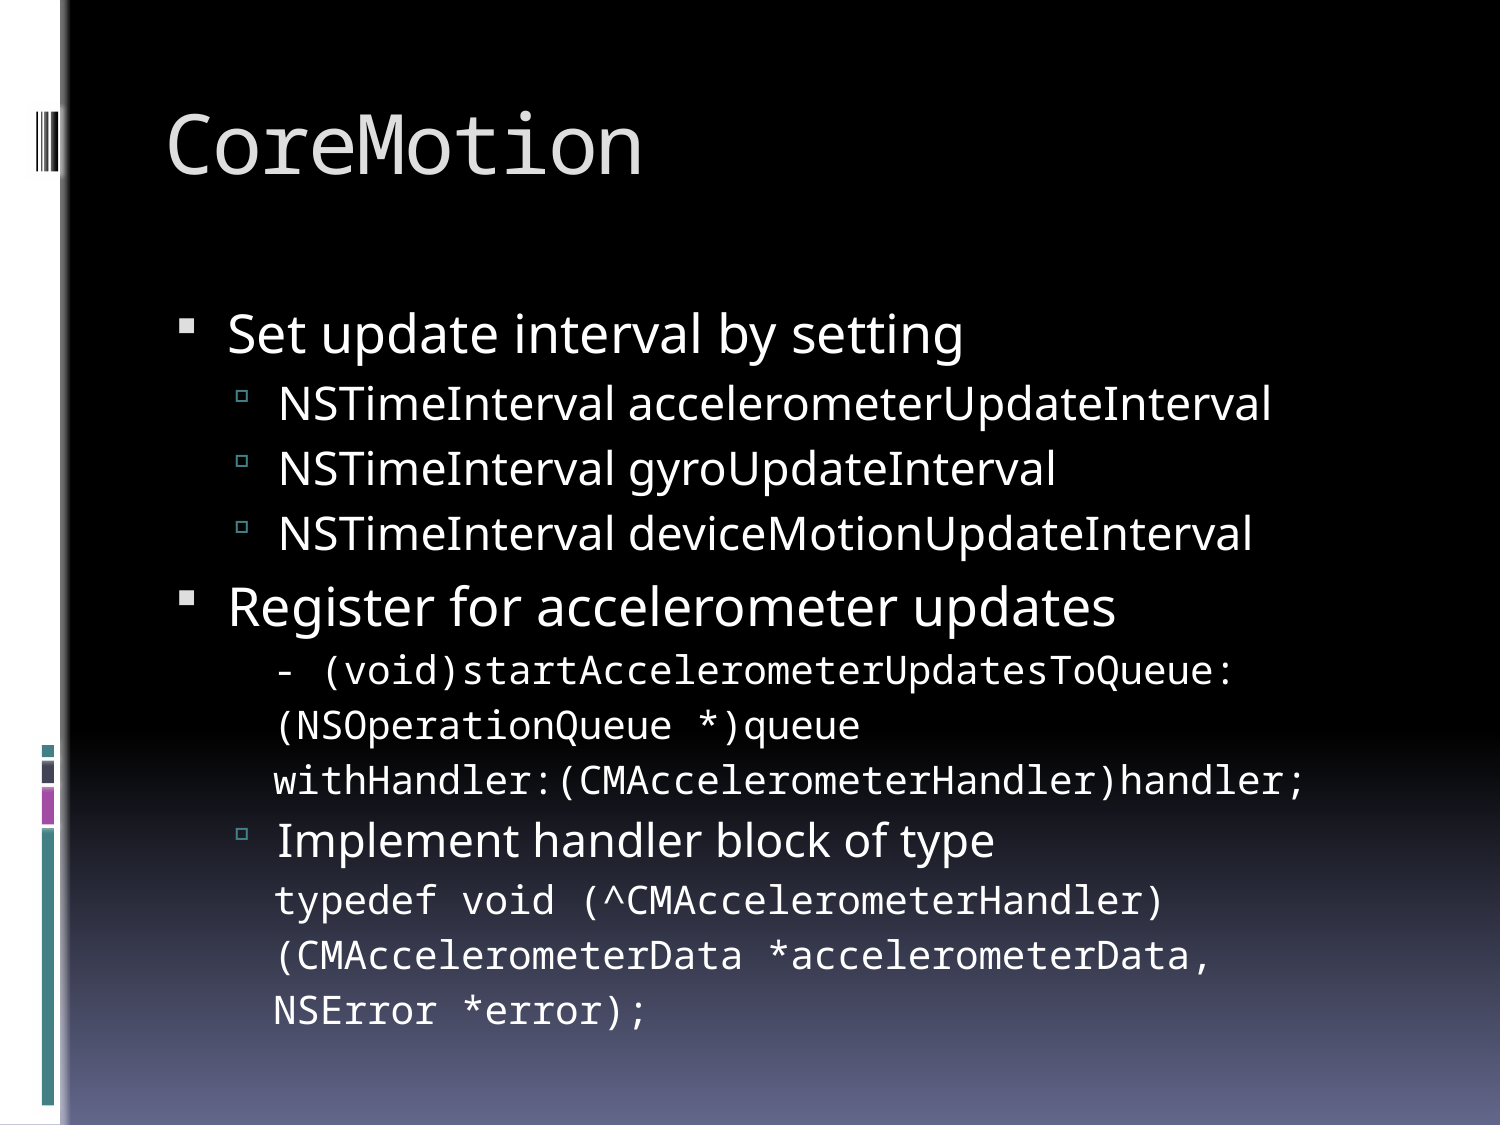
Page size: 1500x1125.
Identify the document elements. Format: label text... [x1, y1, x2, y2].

list Set update interval by setting NSTimeInterval accelerometerUpdateInterval NSTimeInterval gyroUpdateInterval NSTimeInterval deviceMotionUpdateInterval Register for accelerometer updates - (void)startAccelerometerUpdatesToQueue: (NSOperationQueue *)queue withHandler:(CMAccelerometerHandler)handler; Implement handler block of type typedef void (^CMAccelerometerHandler) (CMAccelerometerData *accelerometerData, NSError *error); [150, 292, 1500, 1043]
title CoreMotion [150, 83, 1425, 234]
